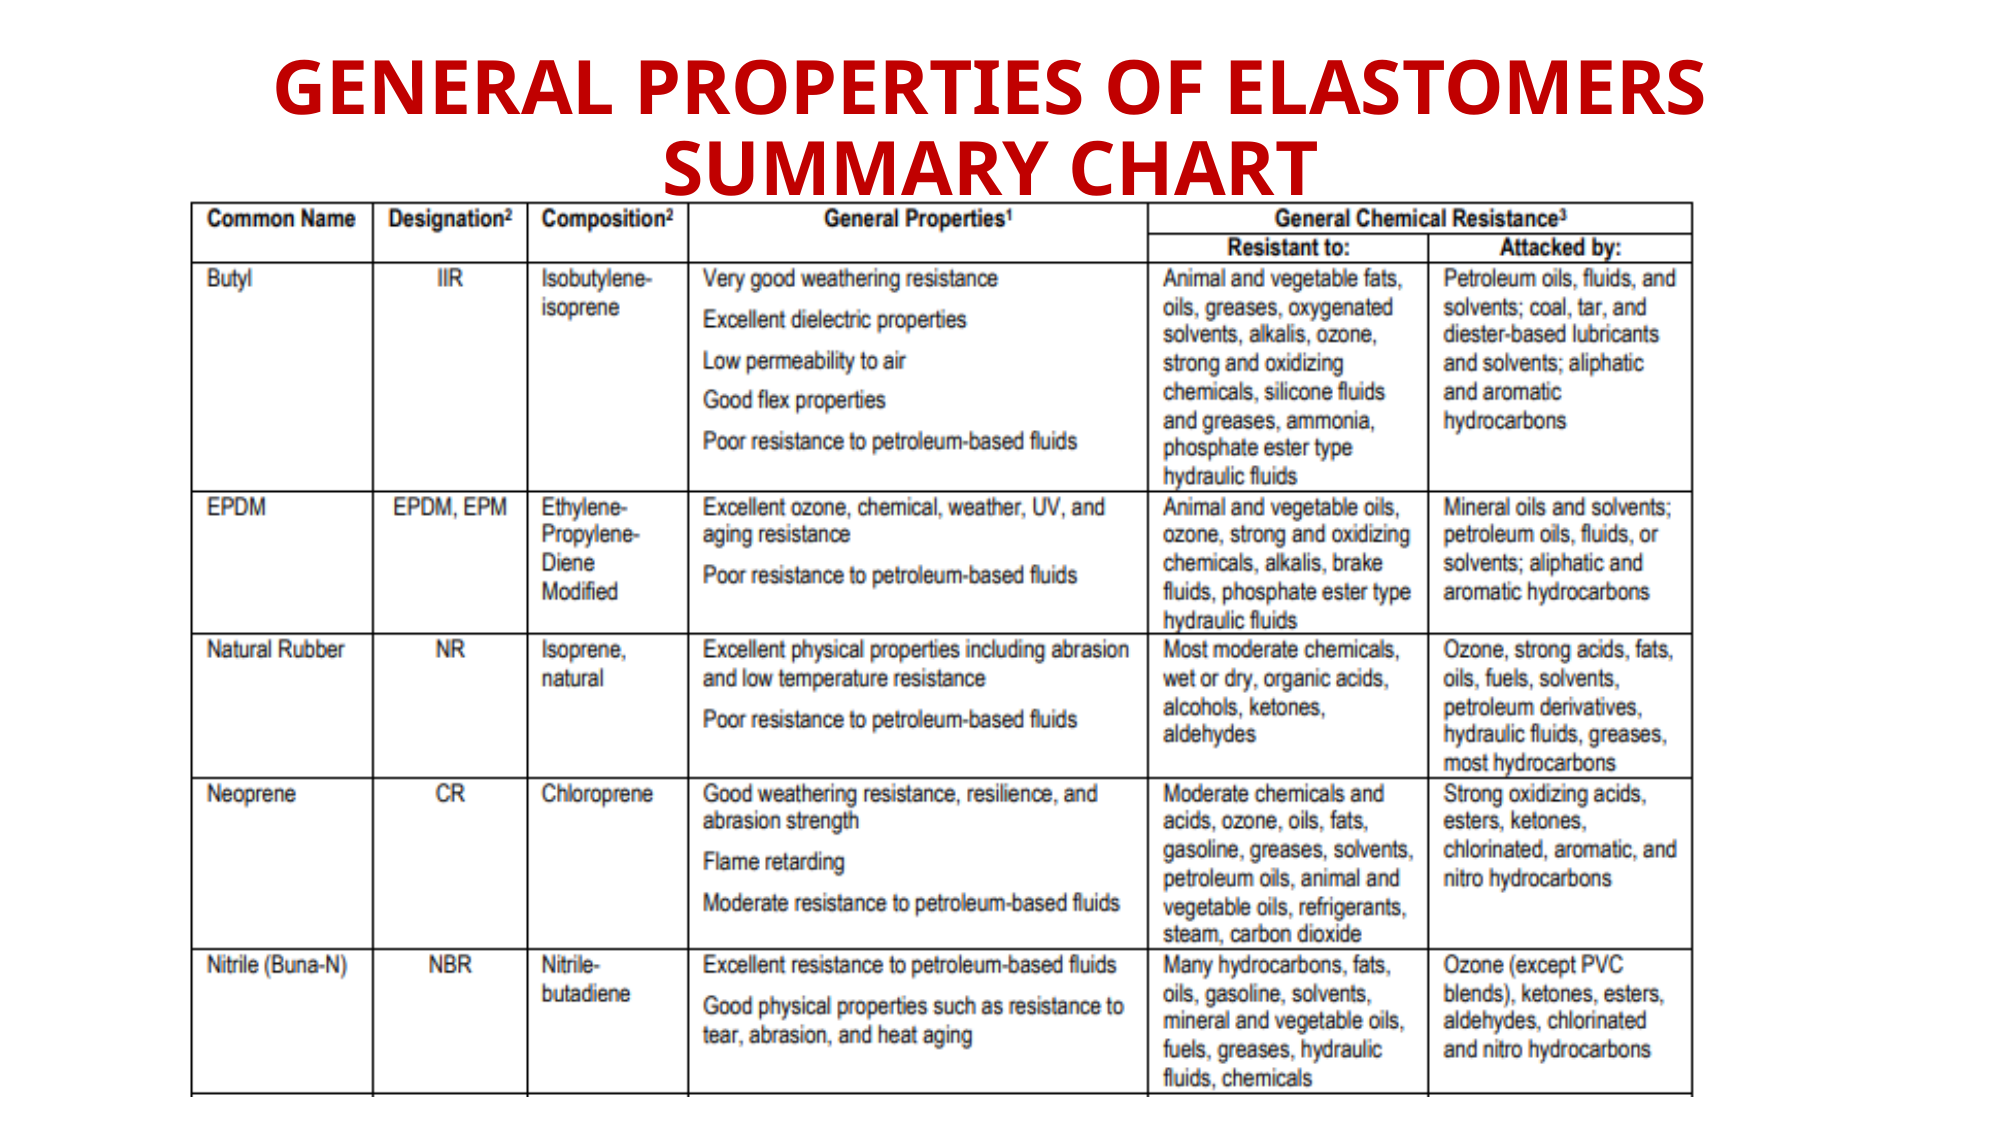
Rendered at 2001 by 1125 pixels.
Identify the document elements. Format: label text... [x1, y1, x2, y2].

text_box GENERAL PROPERTIES OF ELASTOMERS SUMMARY CHART [58, 42, 1924, 230]
picture [189, 190, 1704, 1097]
